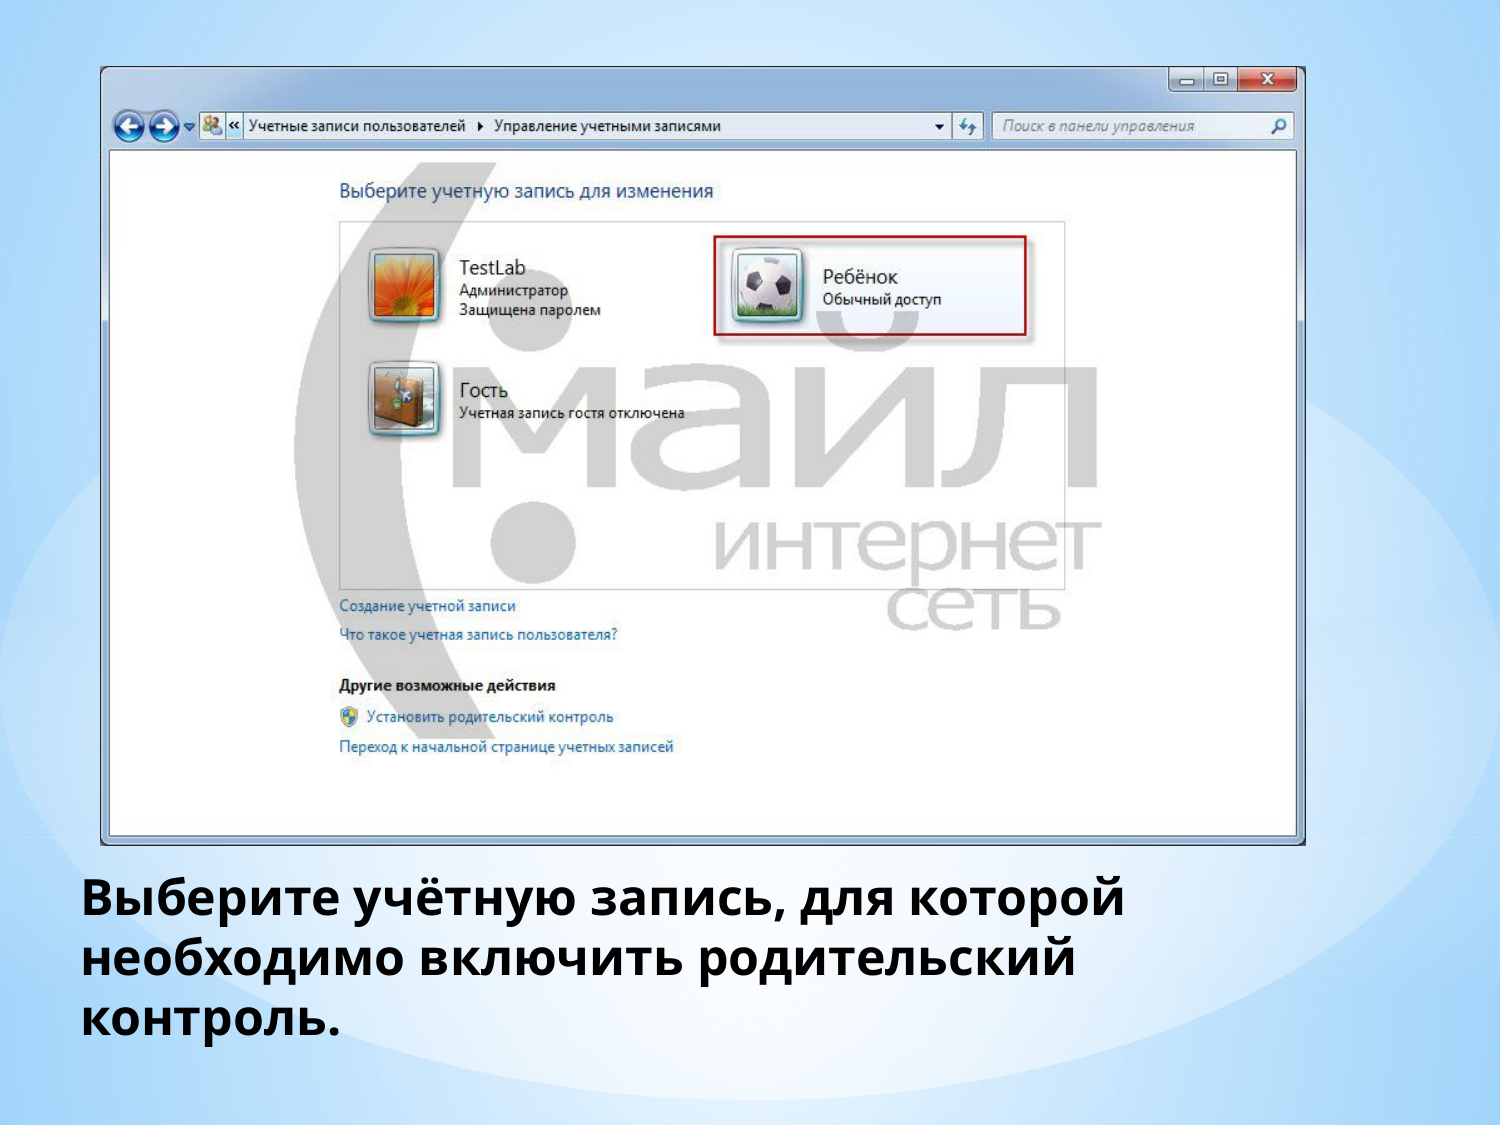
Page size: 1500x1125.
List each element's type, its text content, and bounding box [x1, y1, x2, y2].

title Выберите учётную запись, для которой необходимо включить родительский контроль. [64, 857, 1363, 1046]
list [100, 66, 1306, 847]
